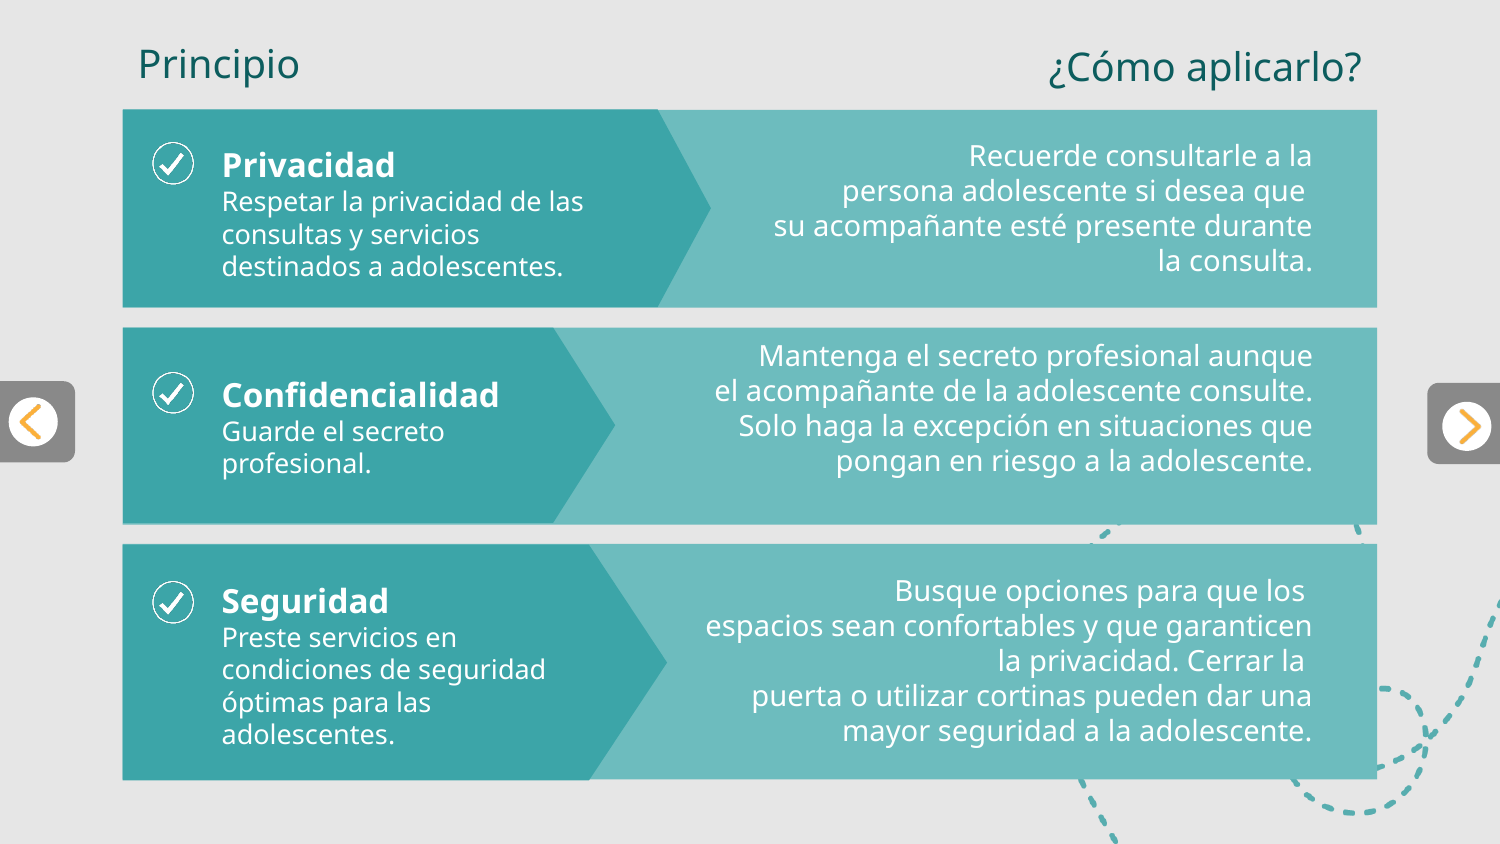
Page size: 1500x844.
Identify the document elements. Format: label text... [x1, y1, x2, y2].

text_box Mantenga el secreto profesional aunque el acompañante de la adolescente consulte. Solo haga la excepción en situaciones que pongan en riesgo a la adolescente. [647, 322, 1329, 493]
text_box Principio [122, 24, 615, 102]
text_box [0, 381, 76, 463]
text_box Busque opciones para que los espacios sean confortables y que garanticen la privacidad. Cerrar la puerta o utilizar cortinas pueden dar una mayor seguridad a la adolescente. [660, 557, 1329, 762]
text_box Privacidad Respetar la privacidad de las consultas y servicios destinados a adolescentes. [206, 123, 640, 297]
text_box [8, 409, 12, 435]
text_box [122, 109, 711, 308]
text_box [1442, 401, 1482, 448]
text_box [1427, 382, 1500, 465]
text_box [122, 327, 1378, 525]
text_box Seguridad Preste servicios en condiciones de seguridad óptimas para las adolescentes. [206, 559, 615, 765]
text_box [17, 397, 58, 444]
picture [0, 0, 1500, 844]
text_box [658, 109, 1378, 308]
text_box [1487, 412, 1492, 439]
text_box [615, 583, 660, 742]
text_box Confidencialidad Guarde el secreto profesional. [206, 353, 535, 495]
picture [17, 403, 42, 441]
text_box [123, 327, 616, 523]
picture [1458, 407, 1483, 445]
text_box [122, 544, 600, 781]
text_box Recuerde consultarle a la persona adolescente si desea que su acompañante esté presente durante la consulta. [750, 122, 1329, 292]
text_box ¿Cómo aplicarlo? [766, 27, 1378, 105]
text_box [122, 543, 1378, 780]
